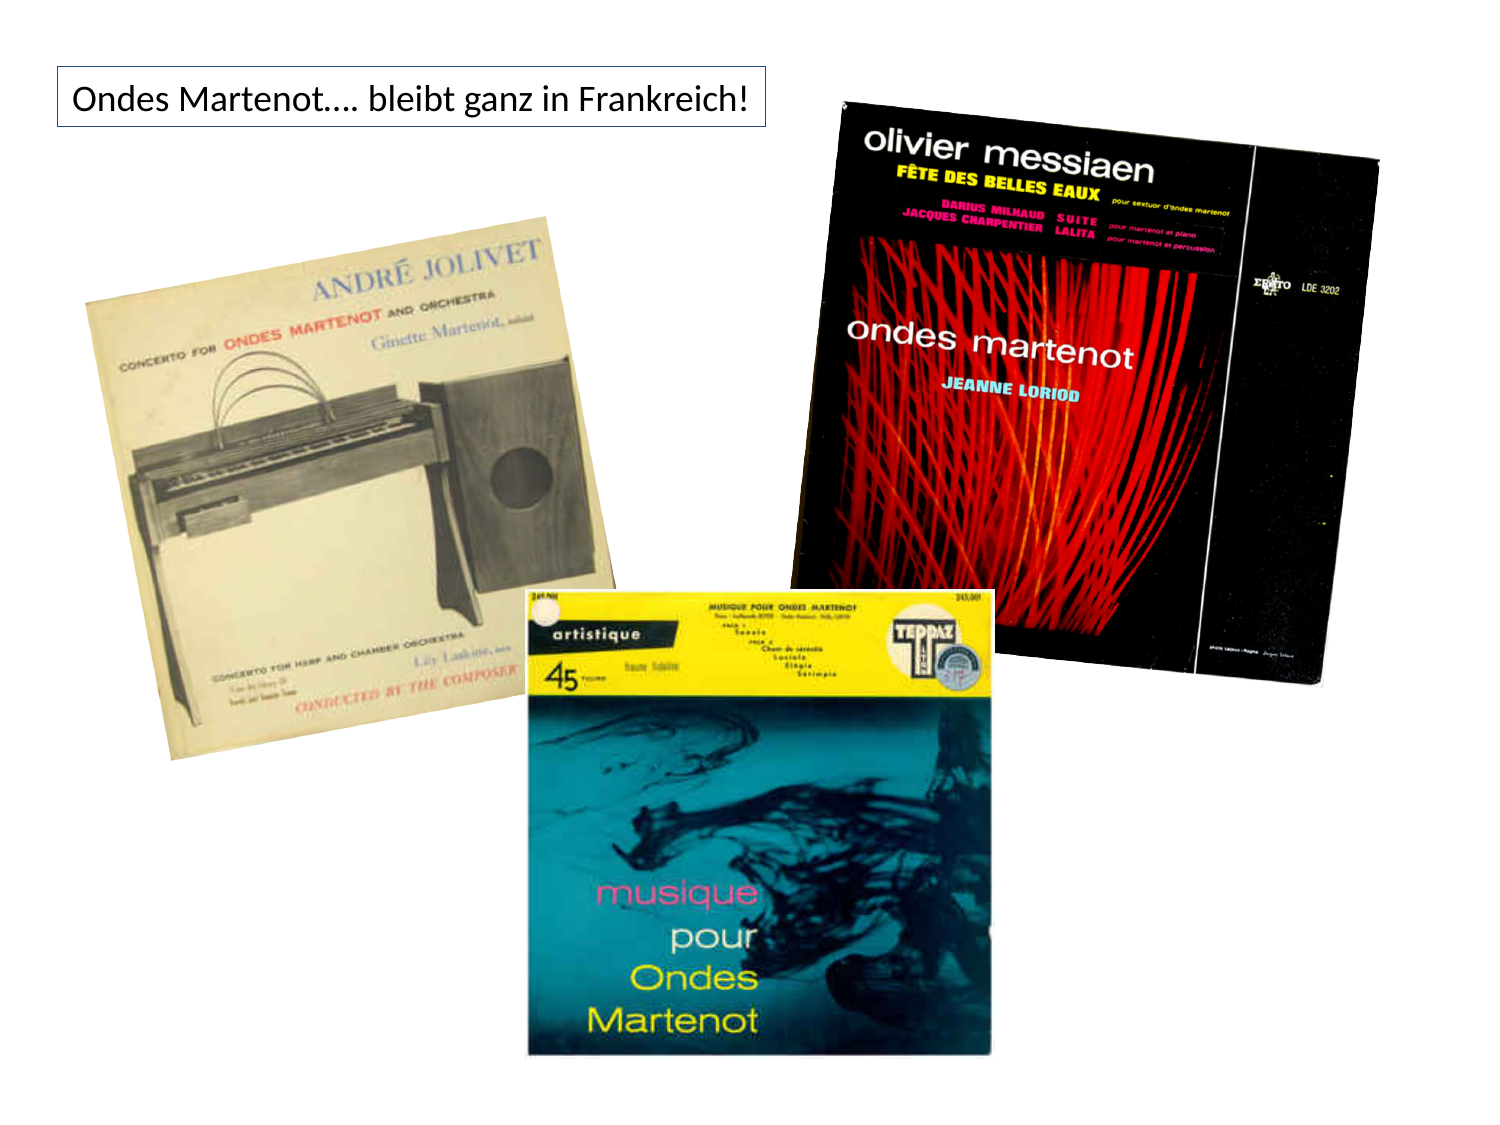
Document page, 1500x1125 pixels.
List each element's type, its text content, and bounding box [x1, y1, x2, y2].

text_box Ondes Martenot…. bleibt ganz in Frankreich! [57, 66, 766, 127]
picture [86, 101, 1380, 1059]
